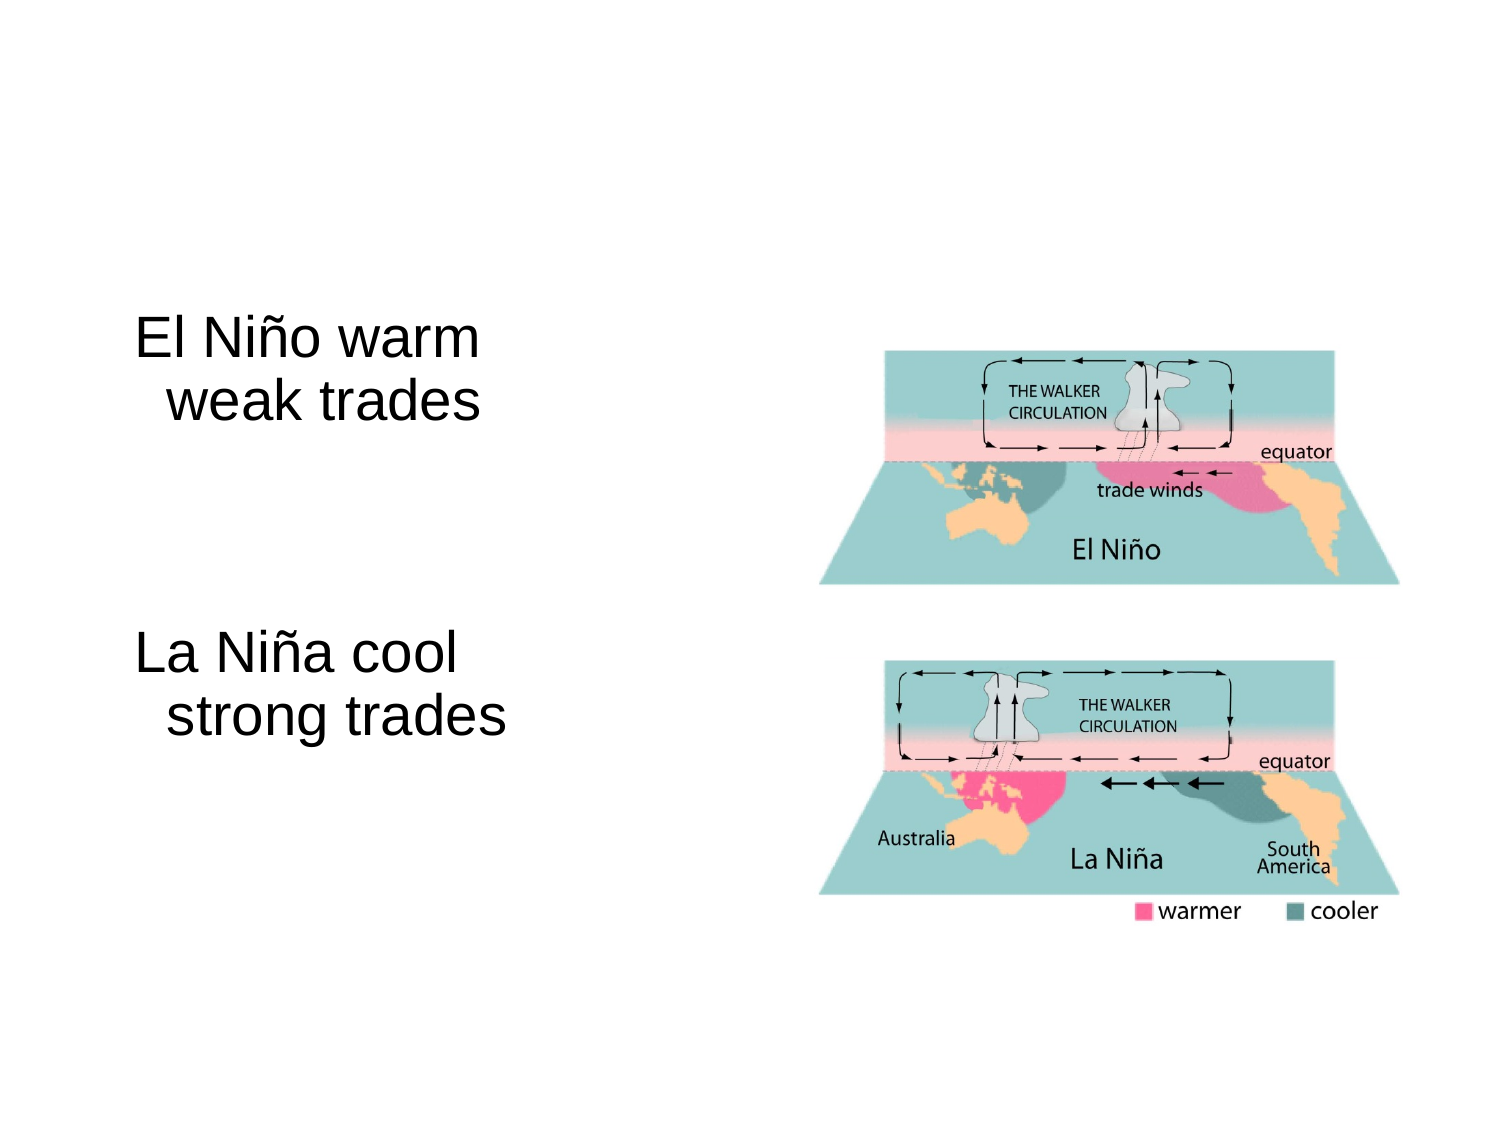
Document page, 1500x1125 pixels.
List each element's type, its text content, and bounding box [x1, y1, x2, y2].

list El Niño warm weak trades La Niña cool strong trades [103, 299, 1397, 1014]
picture [815, 344, 1403, 589]
picture [812, 657, 1403, 926]
